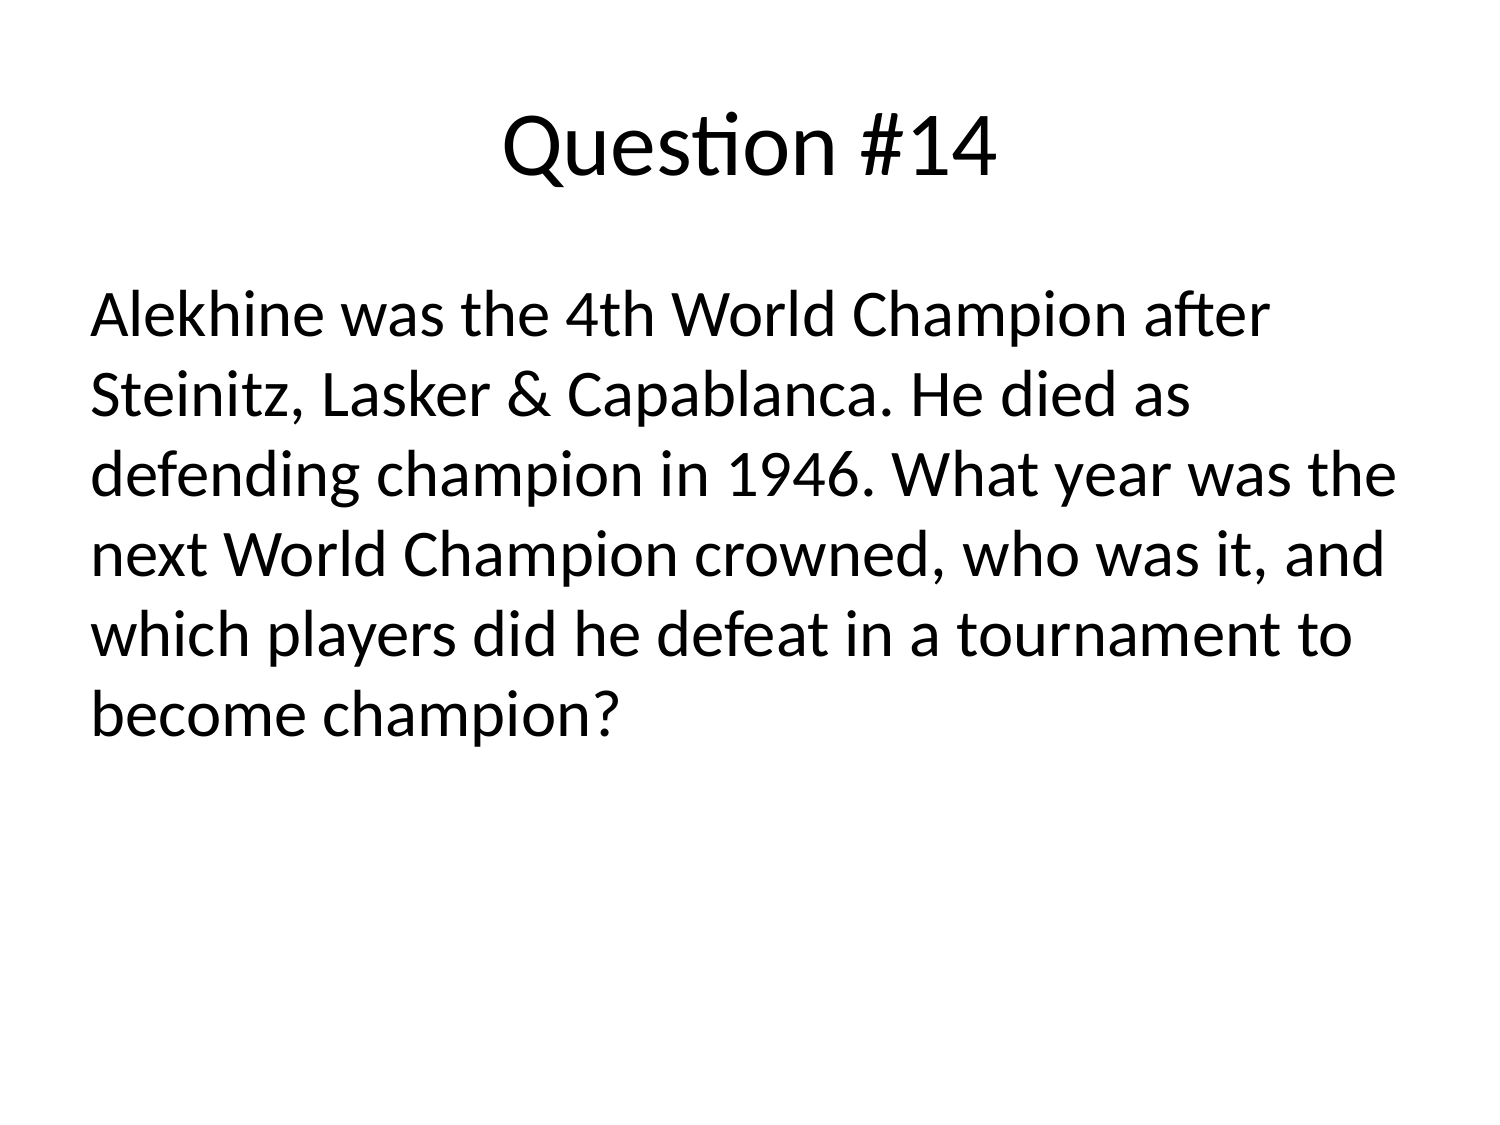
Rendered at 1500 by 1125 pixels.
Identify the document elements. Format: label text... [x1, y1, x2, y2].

list Alekhine was the 4th World Champion after Steinitz, Lasker & Capablanca. He died as defending champion in 1946. What year was the next World Champion crowned, who was it, and which players did he defeat in a tournament to become champion? [75, 262, 1425, 1005]
title Question #14 [75, 45, 1425, 233]
